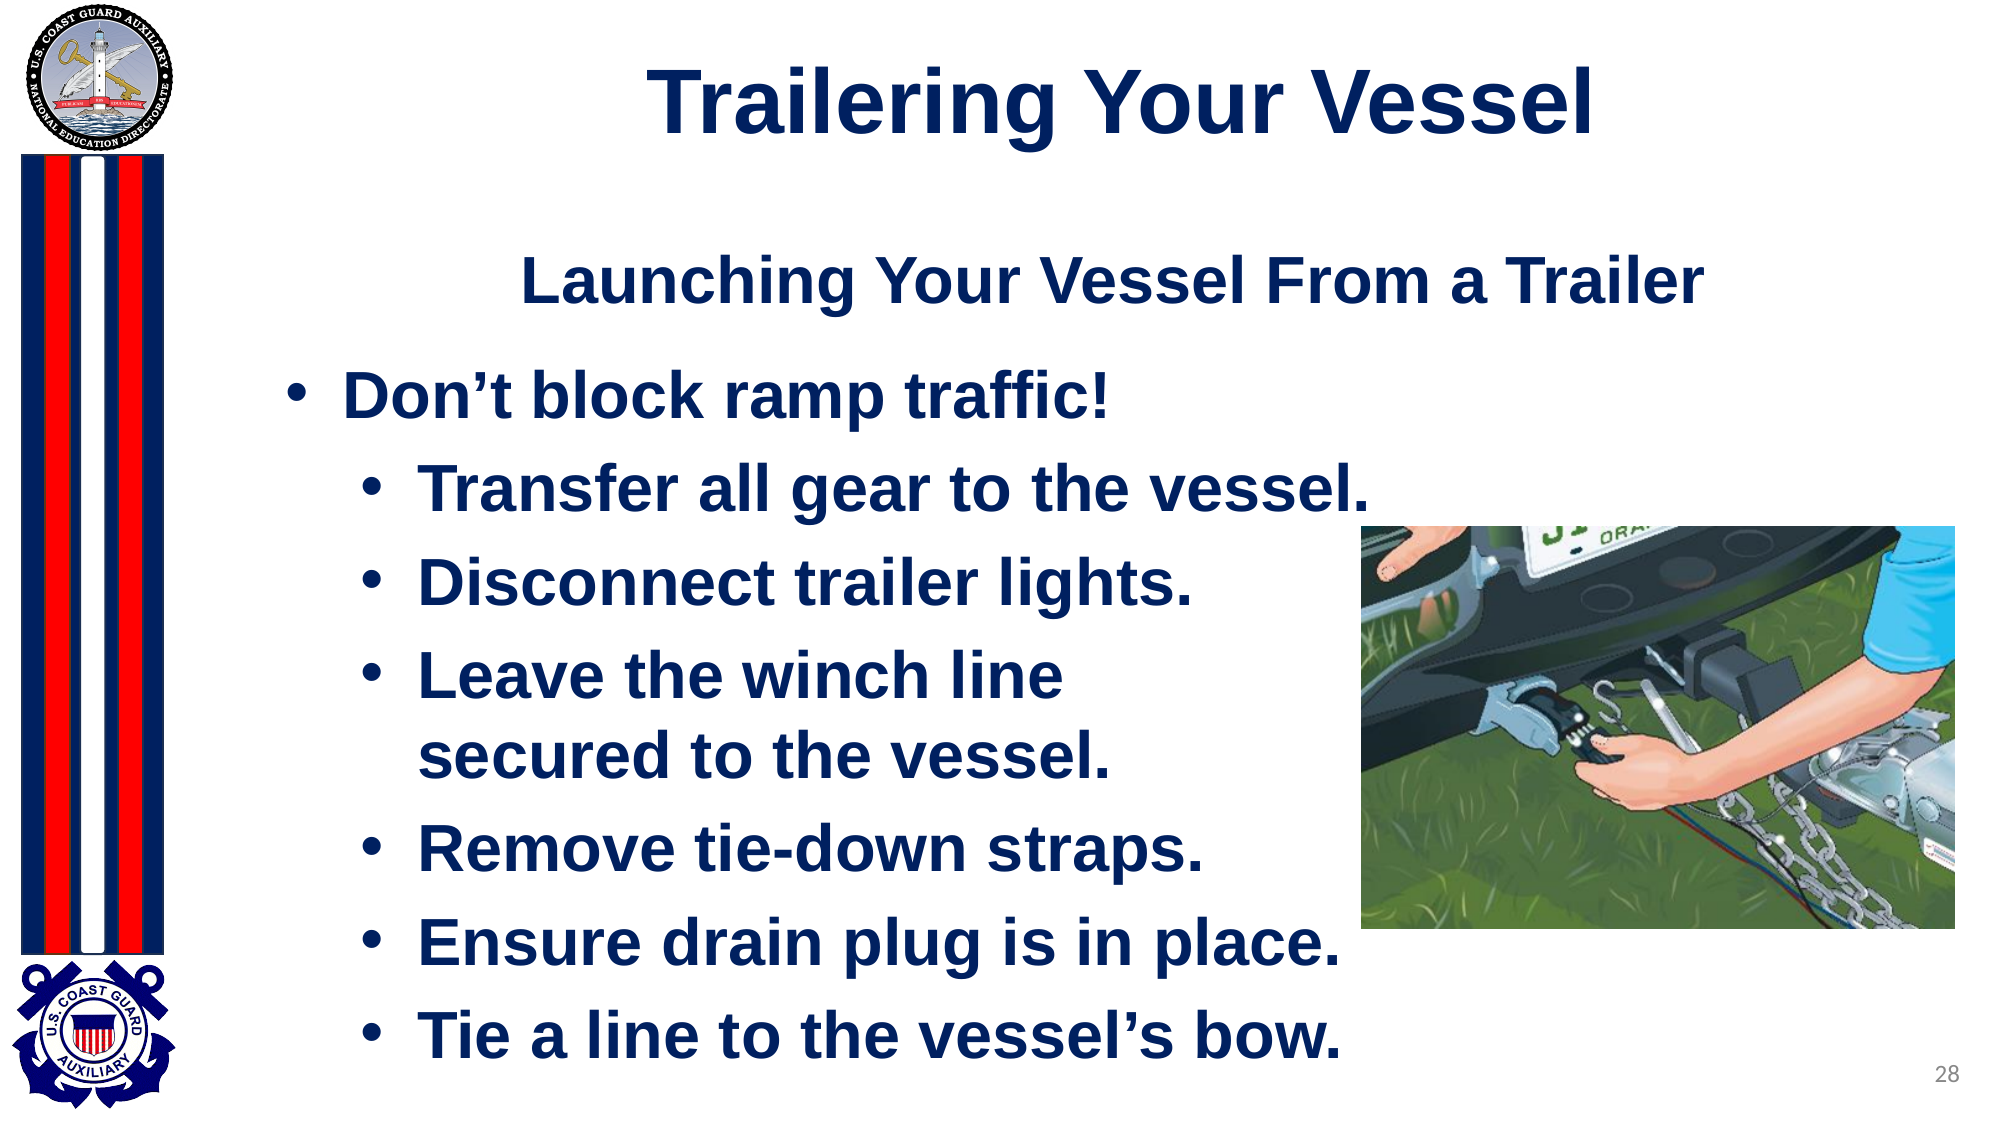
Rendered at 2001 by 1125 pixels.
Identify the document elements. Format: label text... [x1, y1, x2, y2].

text_box Launching Your Vessel From a Trailer [262, 228, 1965, 324]
picture [1361, 526, 1955, 929]
picture [21, 0, 178, 156]
title Trailering Your Vessel [279, 19, 1965, 161]
slide_number ‹#› [1837, 1042, 1975, 1103]
text_box Don’t block ramp traffic! Transfer all gear to the vessel. Disconnect trailer lights. Leave the winch line secured to the vessel. Remove tie-down straps. Ensure drain plug is in place. Tie a line to the vessel’s bow. [270, 344, 1973, 1079]
picture [0, 941, 189, 1123]
